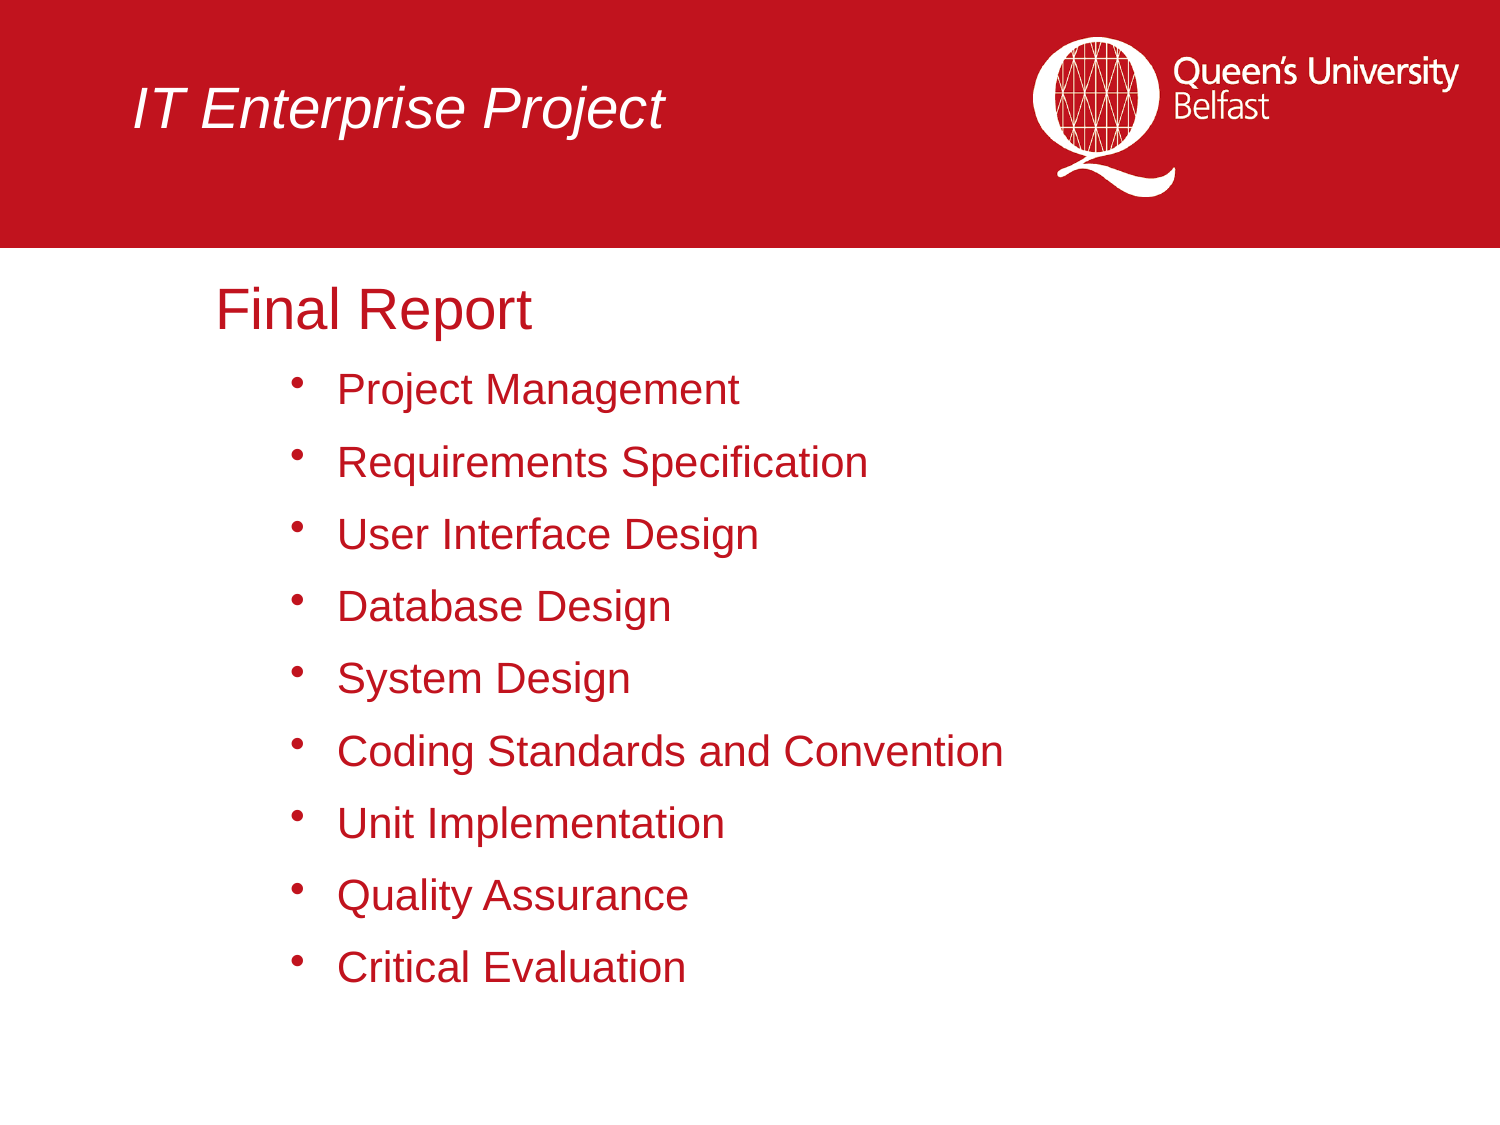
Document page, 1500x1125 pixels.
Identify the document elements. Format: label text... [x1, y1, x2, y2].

title IT Enterprise Project [117, 37, 1476, 182]
picture [1033, 182, 1459, 197]
list Final Report Project Management Requirements Specification User Interface Design Database Design System Design Coding Standards and Convention Unit Implementation Quality Assurance Critical Evaluation [199, 271, 1389, 816]
